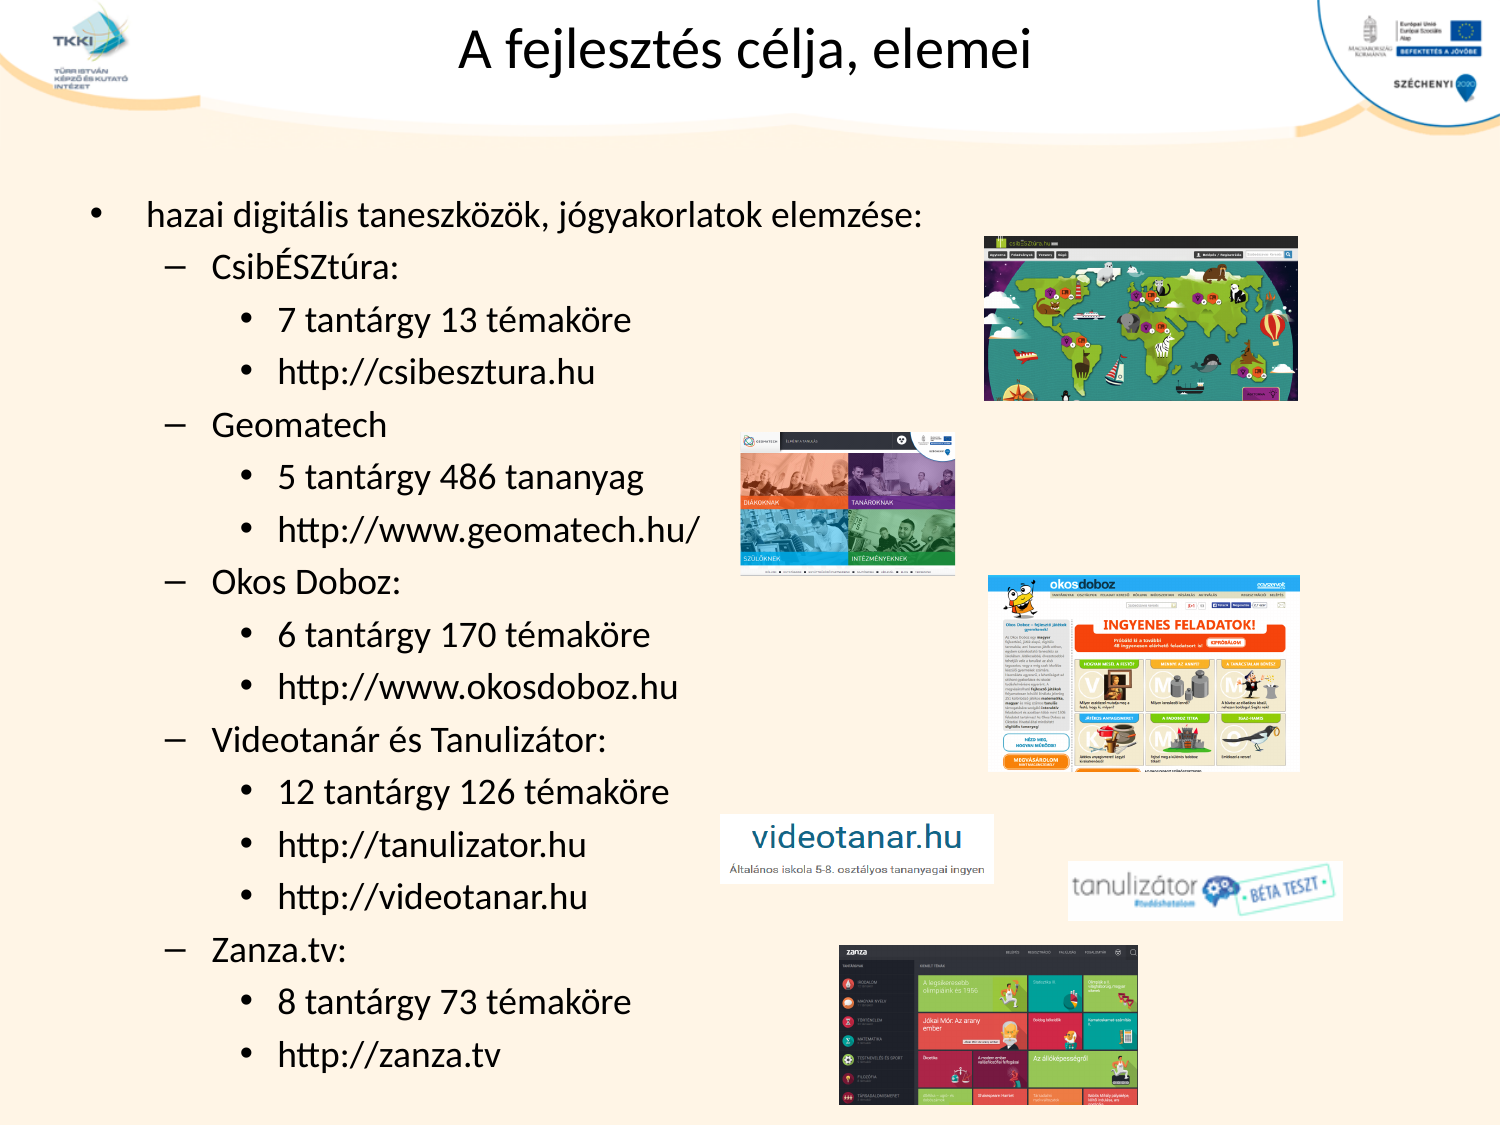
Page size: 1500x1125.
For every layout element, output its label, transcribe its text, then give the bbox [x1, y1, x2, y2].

list hazai digitális taneszközök, jógyakorlatok elemzése: CsibÉSZtúra: 7 tantárgy 13 témaköre http://csibesztura.hu Geomatech 5 tantárgy 486 tananyag http://www.geomatech.hu/ Okos Doboz: 6 tantárgy 170 témaköre http://www.okosdoboz.hu Videotanár és Tanulizátor: 12 tantárgy 126 témaköre http://tanulizator.hu http://videotanar.hu Zanza.tv: 8 tantárgy 73 témaköre http://zanza.tv [75, 182, 1425, 1125]
picture [839, 945, 1138, 1105]
picture [740, 432, 956, 576]
picture [988, 574, 1300, 772]
picture [0, 0, 1500, 1125]
title A fejlesztés célja, elemei [195, 3, 1311, 87]
picture [1068, 860, 1343, 921]
picture [983, 236, 1298, 401]
picture [719, 814, 995, 884]
